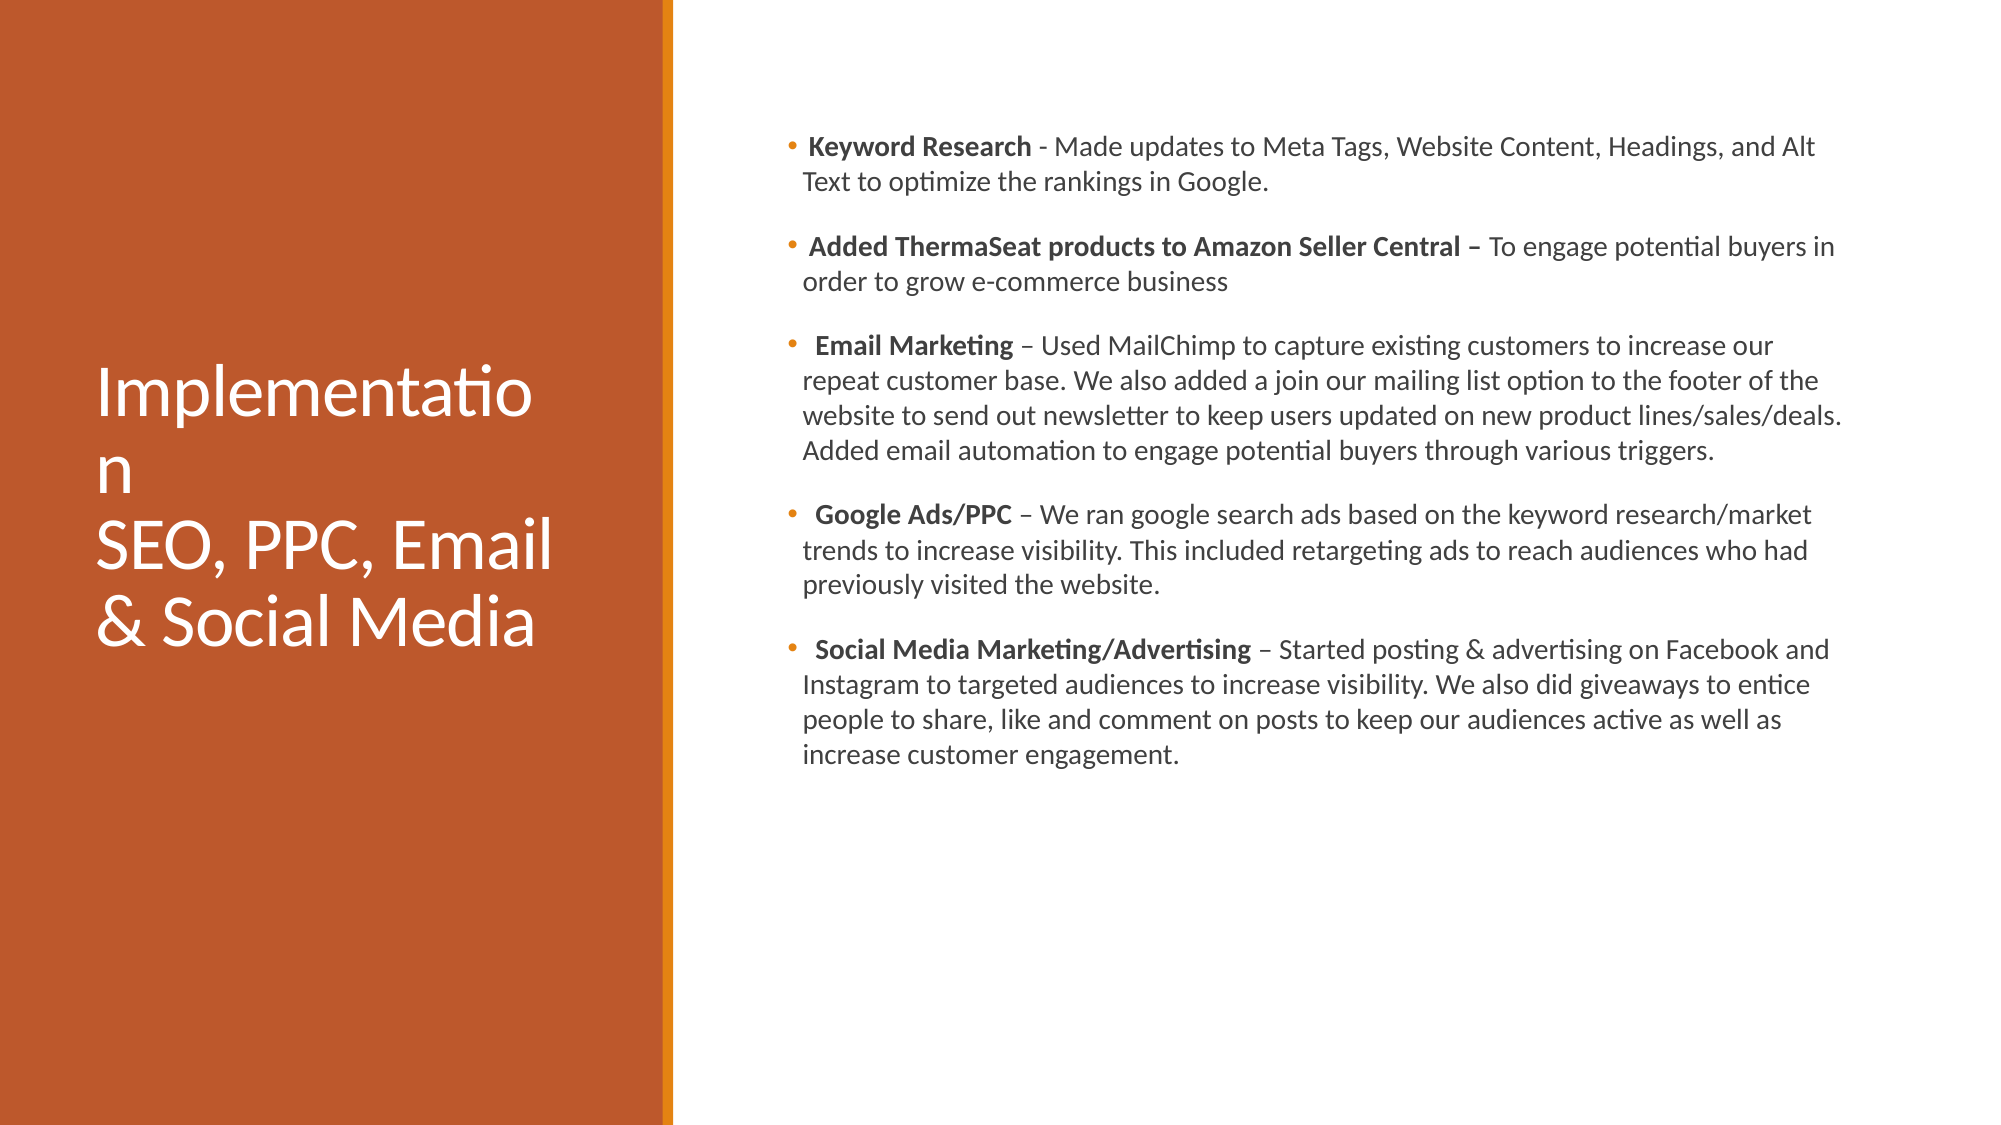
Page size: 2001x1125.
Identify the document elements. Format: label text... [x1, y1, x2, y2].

title Implementation SEO, PPC, Email & Social Media [80, 35, 587, 1073]
list Keyword Research - Made updates to Meta Tags, Website Content, Headings, and Alt Text to optimize the rankings in Google. Added ThermaSeat products to Amazon Seller Central – To engage potential buyers in order to grow e-commerce business Email Marketing – Used MailChimp to capture existing customers to increase our repeat customer base. We also added a join our mailing list option to the footer of the website to send out newsletter to keep users updated on new product lines/sales/deals. Added email automation to engage potential buyers through various triggers. Google Ads/PPC – We ran google search ads based on the keyword research/market trends to increase visibility. This included retargeting ads to reach audiences who had previously visited the website. Social Media Marketing/Advertising – Started posting & advertising on Facebook and Instagram to targeted audiences to increase visibility. We also did giveaways to entice people to share, like and comment on posts to keep our audiences active as well as increase customer engagement. [787, 120, 1853, 983]
